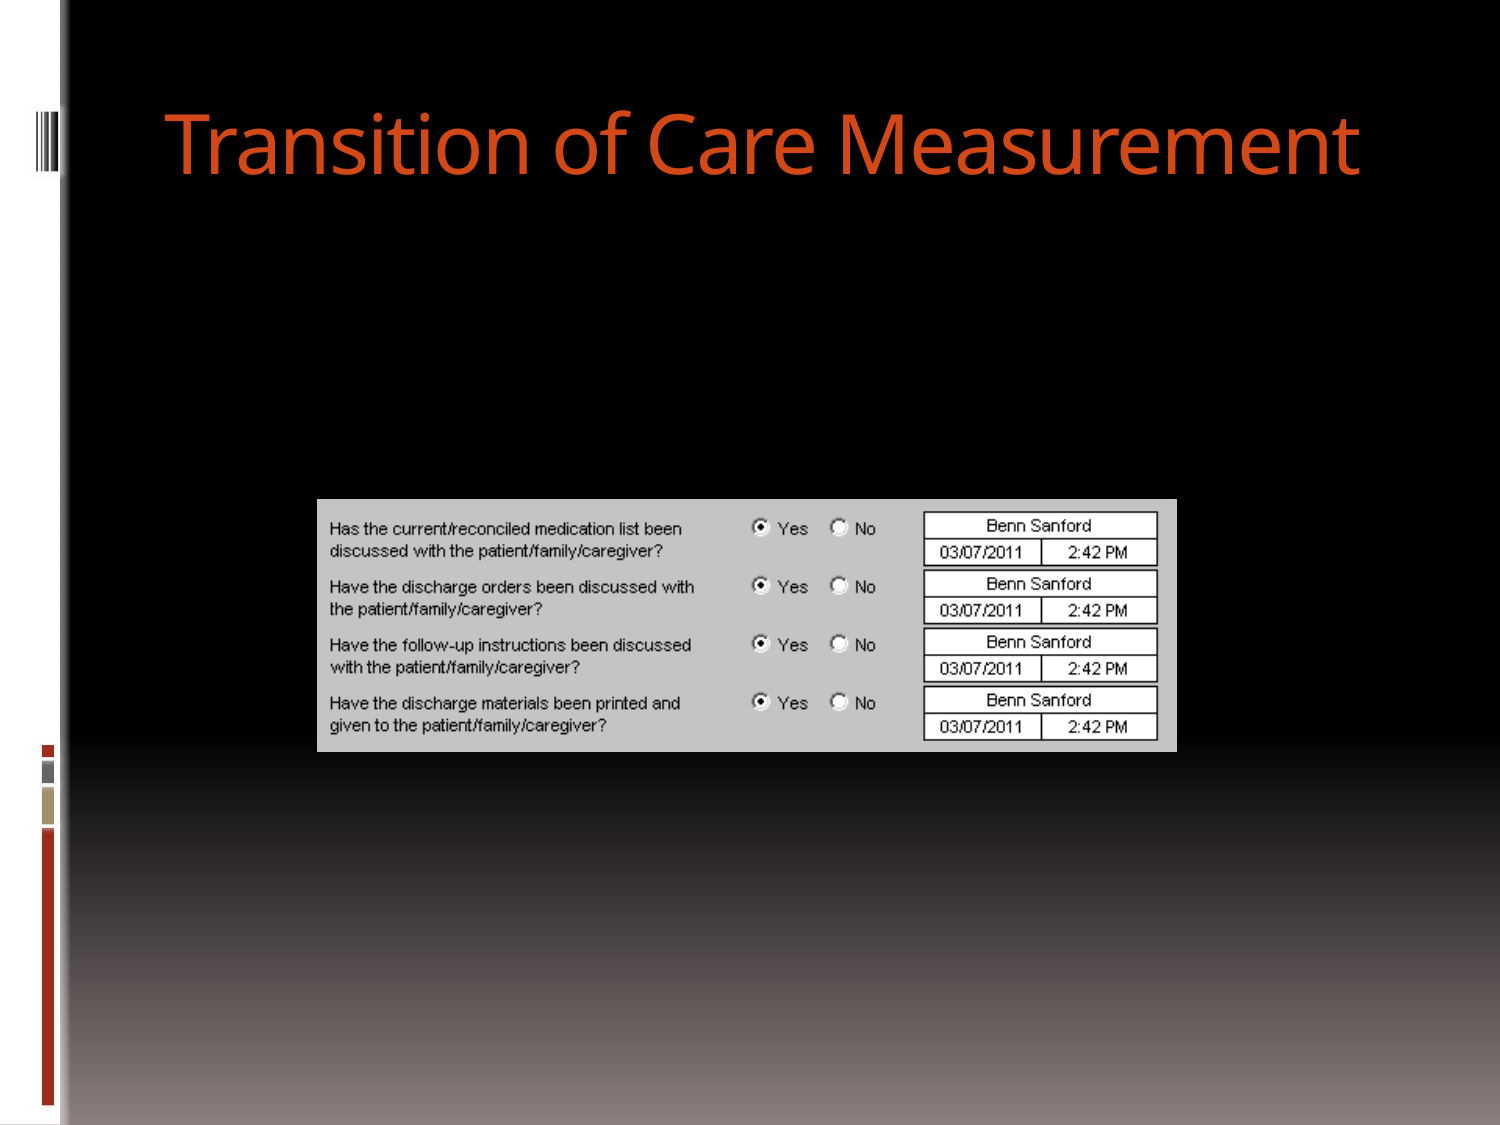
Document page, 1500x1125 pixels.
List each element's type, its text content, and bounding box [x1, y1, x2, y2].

title Transition of Care Measurement [150, 84, 1425, 235]
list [316, 499, 1178, 752]
